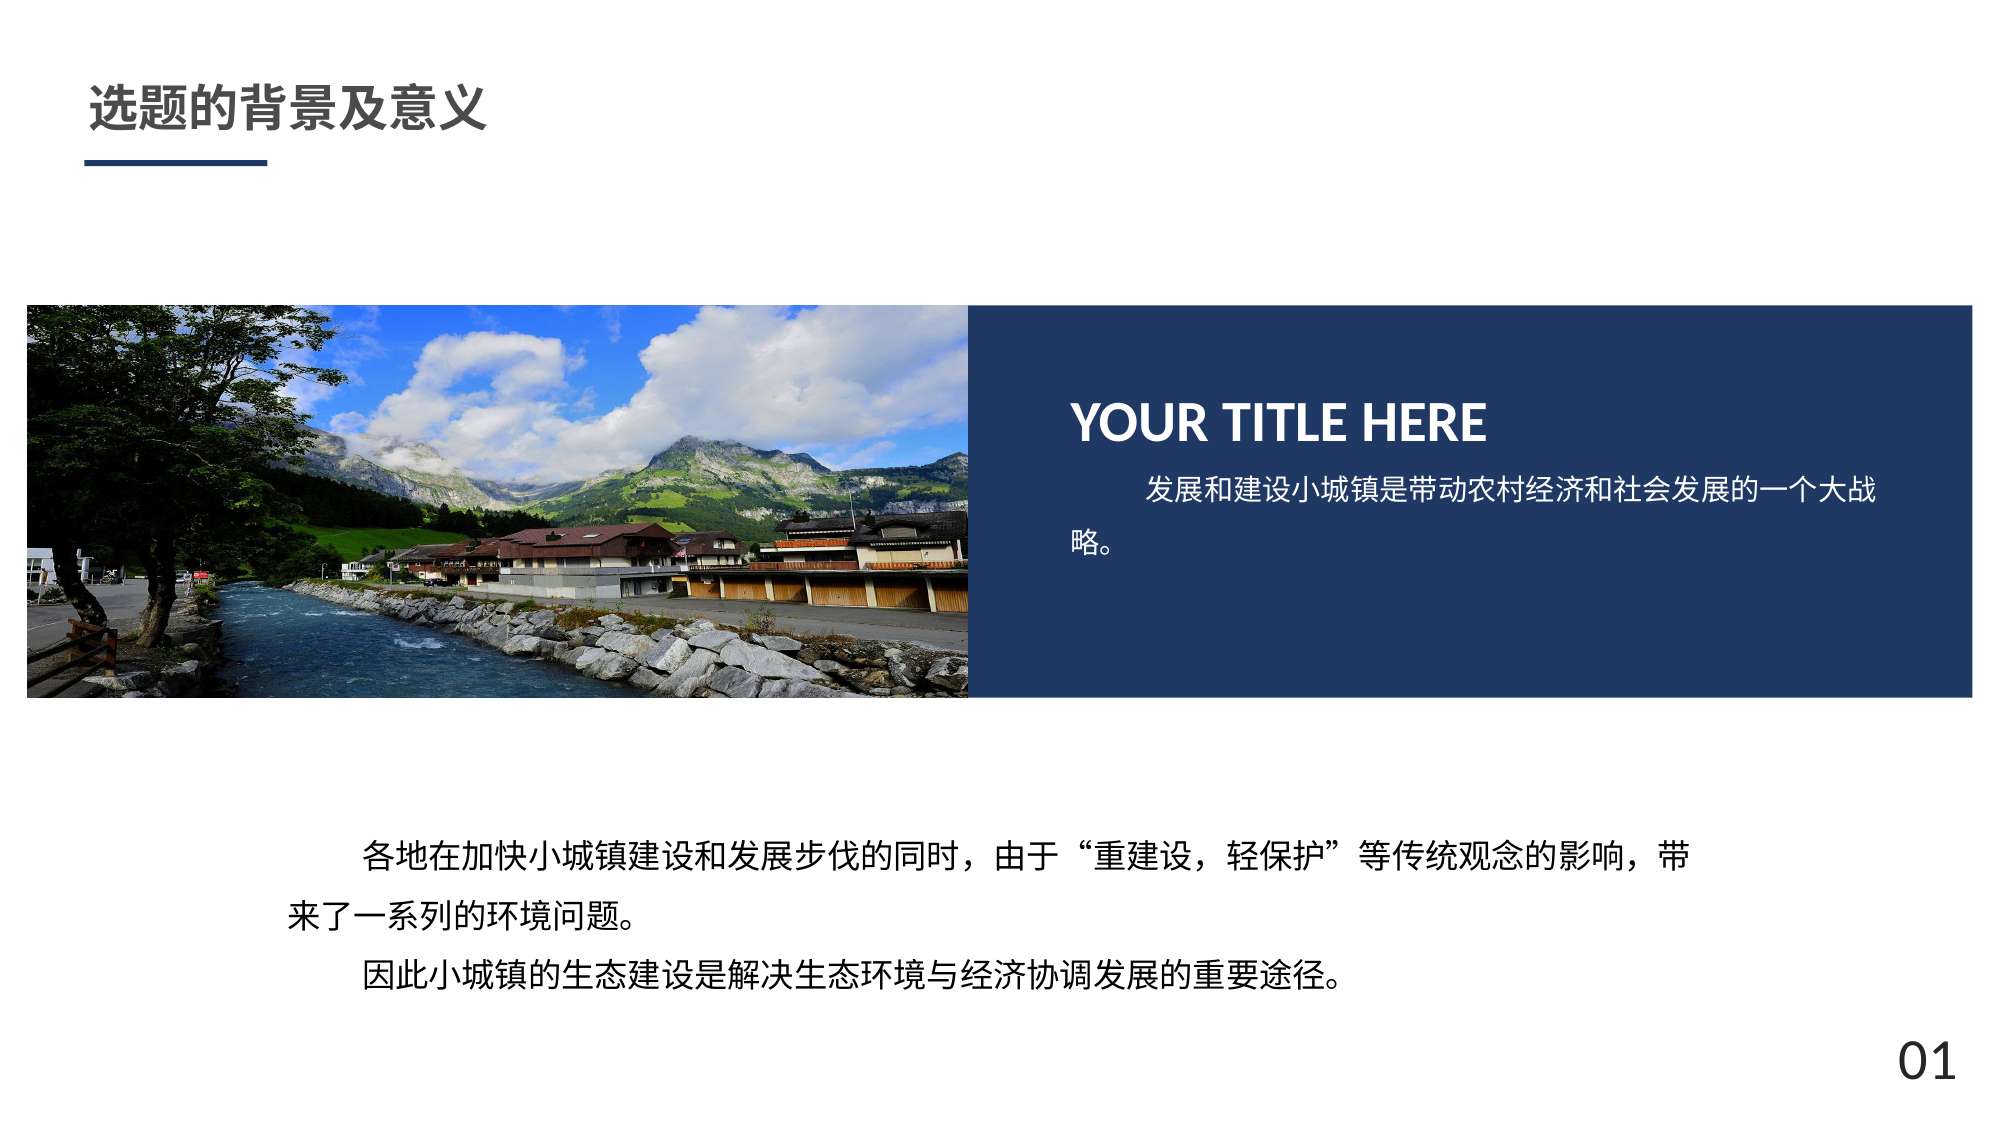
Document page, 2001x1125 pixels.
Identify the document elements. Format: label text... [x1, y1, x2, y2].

text_box 发展和建设小城镇是带动农村经济和社会发展的一个大战略。 [1055, 446, 1895, 567]
text_box 01 [1882, 1013, 1973, 1099]
picture [27, 305, 968, 698]
text_box [83, 159, 268, 167]
text_box 各地在加快小城镇建设和发展步伐的同时，由于“重建设，轻保护”等传统观念的影响，带来了一系列的环境问题。 因此小城镇的生态建设是解决生态环境与经济协调发展的重要途径。 [272, 807, 1728, 1002]
text_box [966, 304, 1973, 699]
text_box 选题的背景及意义 [73, 69, 504, 145]
text_box YOUR TITLE HERE [1055, 375, 1550, 460]
